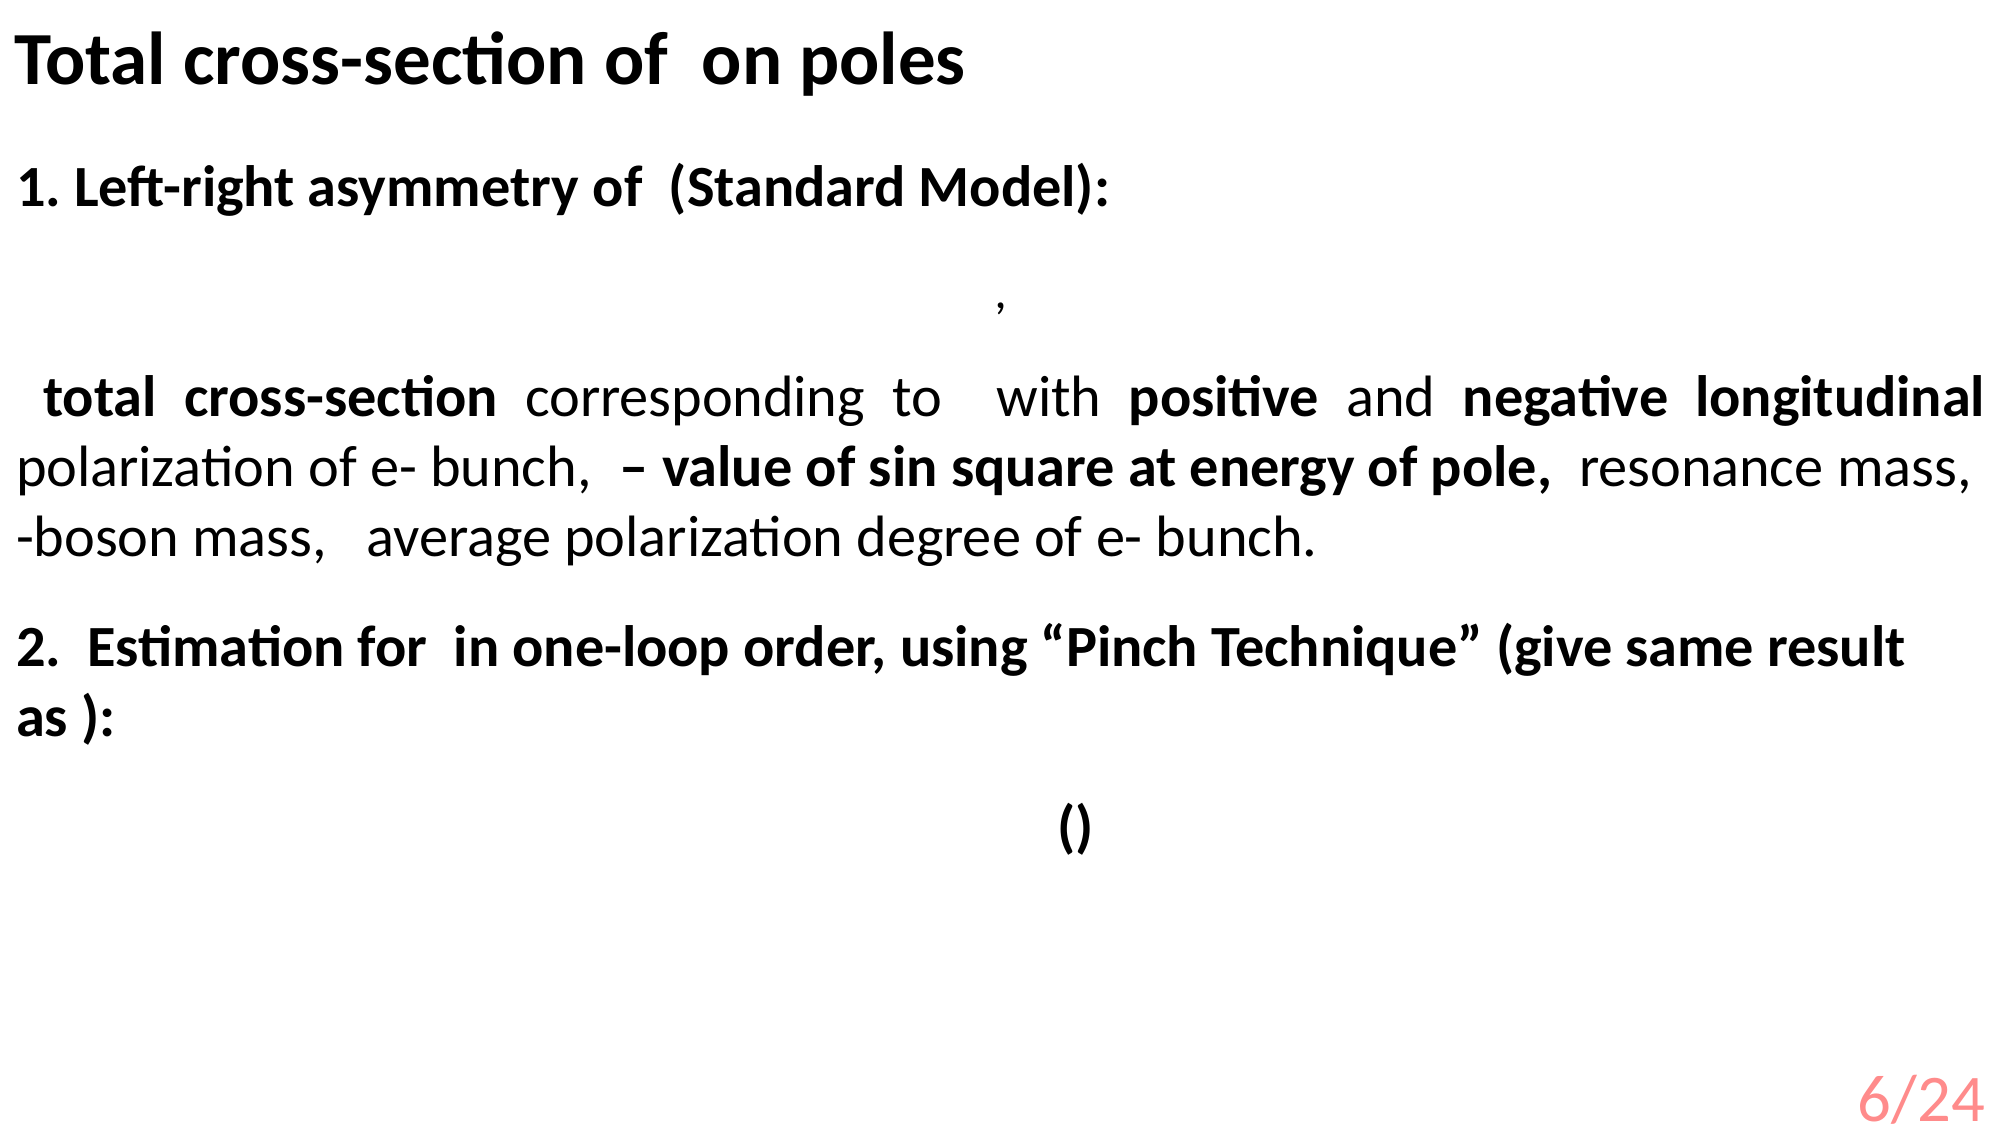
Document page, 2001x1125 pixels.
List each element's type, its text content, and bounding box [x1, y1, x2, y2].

slide_number 6/24 [1550, 1065, 2000, 1125]
